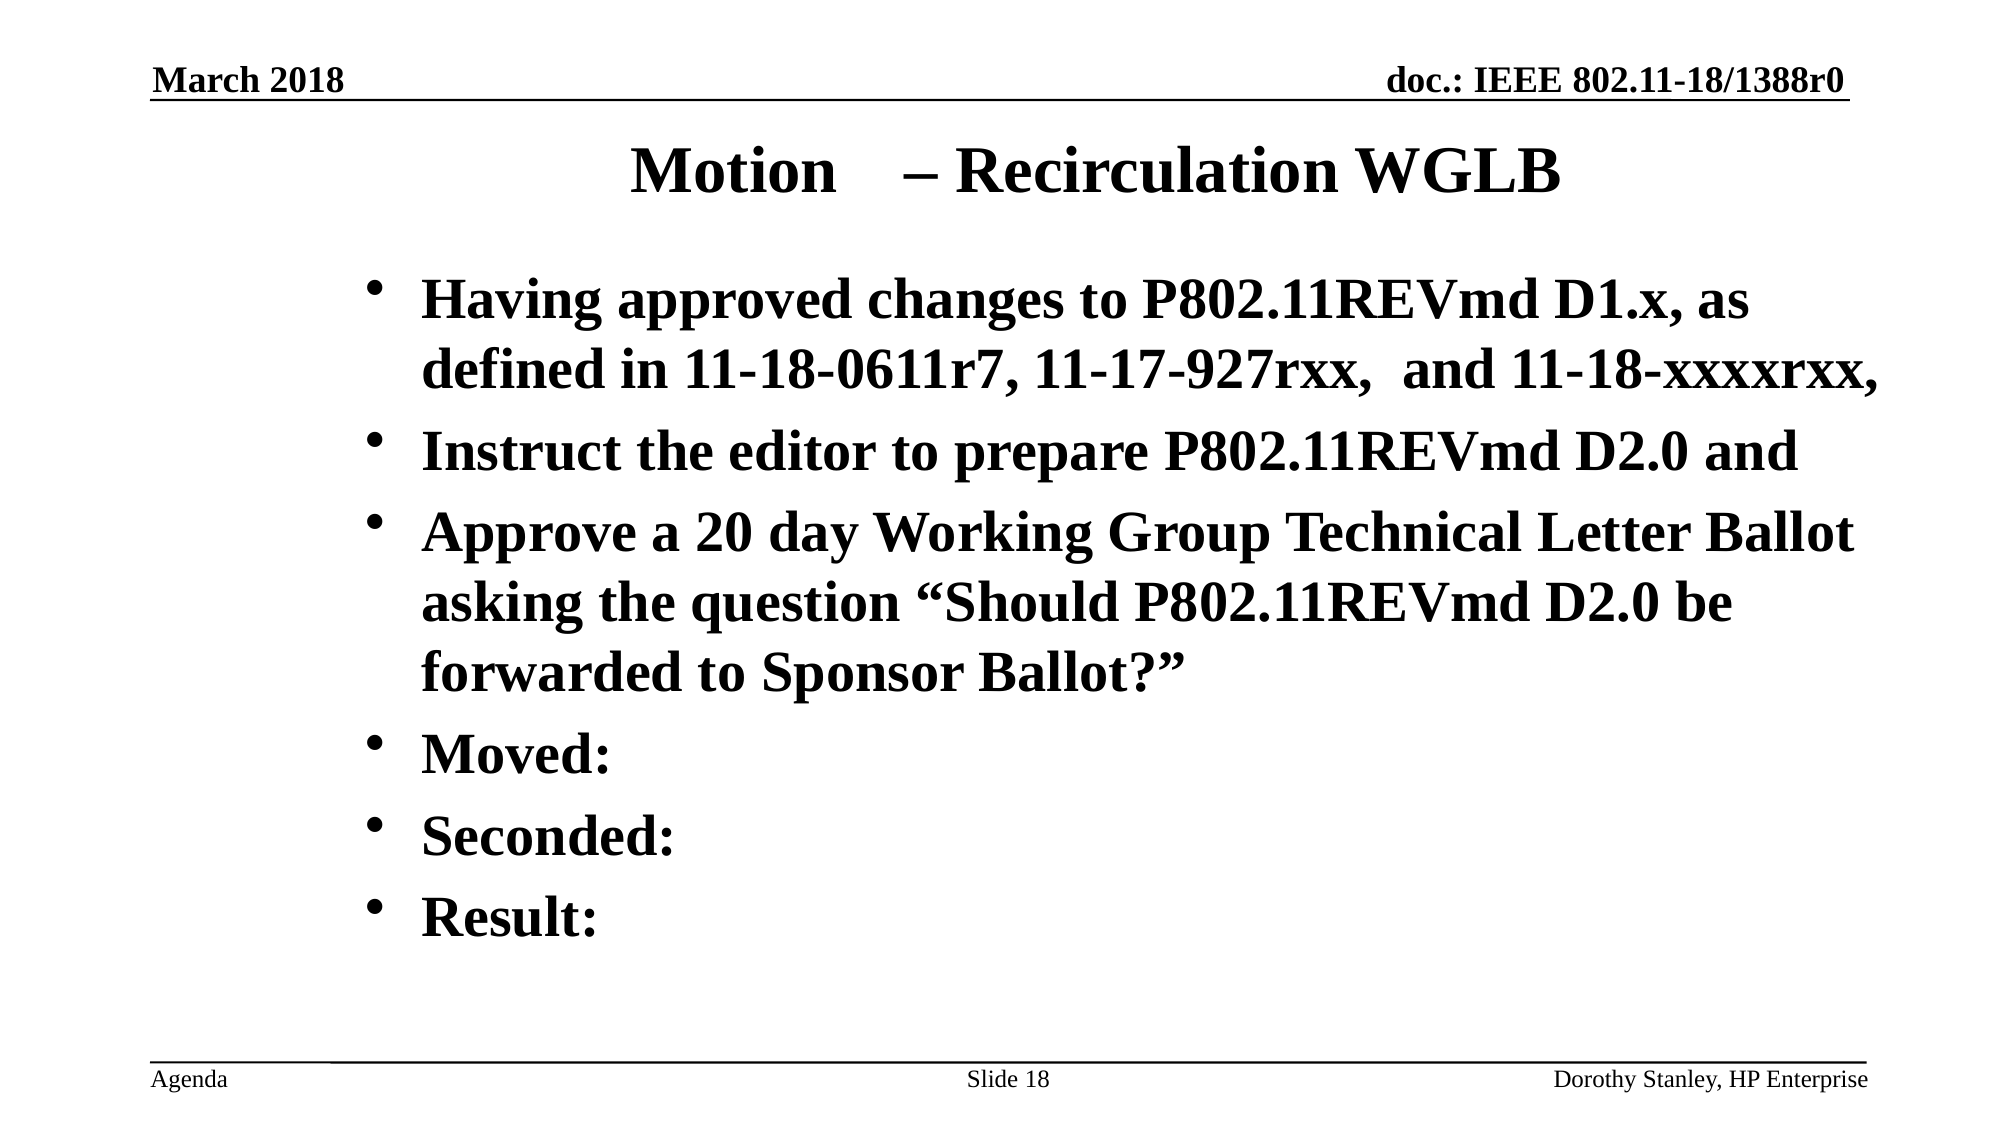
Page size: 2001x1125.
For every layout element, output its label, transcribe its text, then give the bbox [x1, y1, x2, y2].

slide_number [152, 54, 567, 100]
slide_number Slide 18 [964, 1062, 1053, 1093]
footer Dorothy Stanley, HP Enterprise [1549, 1062, 1869, 1093]
text_box Having approved changes to P802.11REVmd D1.x, as defined in 11-18-0611r7, 11-17-927rxx, and 11-18-xxxxrxx, Instruct the editor to prepare P802.11REVmd D2.0 and Approve a 20 day Working Group Technical Letter Ballot asking the question “Should P802.11REVmd D2.0 be forwarded to Sponsor Ballot?” Moved: Seconded: Result: [350, 252, 1903, 1025]
text_box Motion – Recirculation WGLB [359, 77, 1835, 252]
